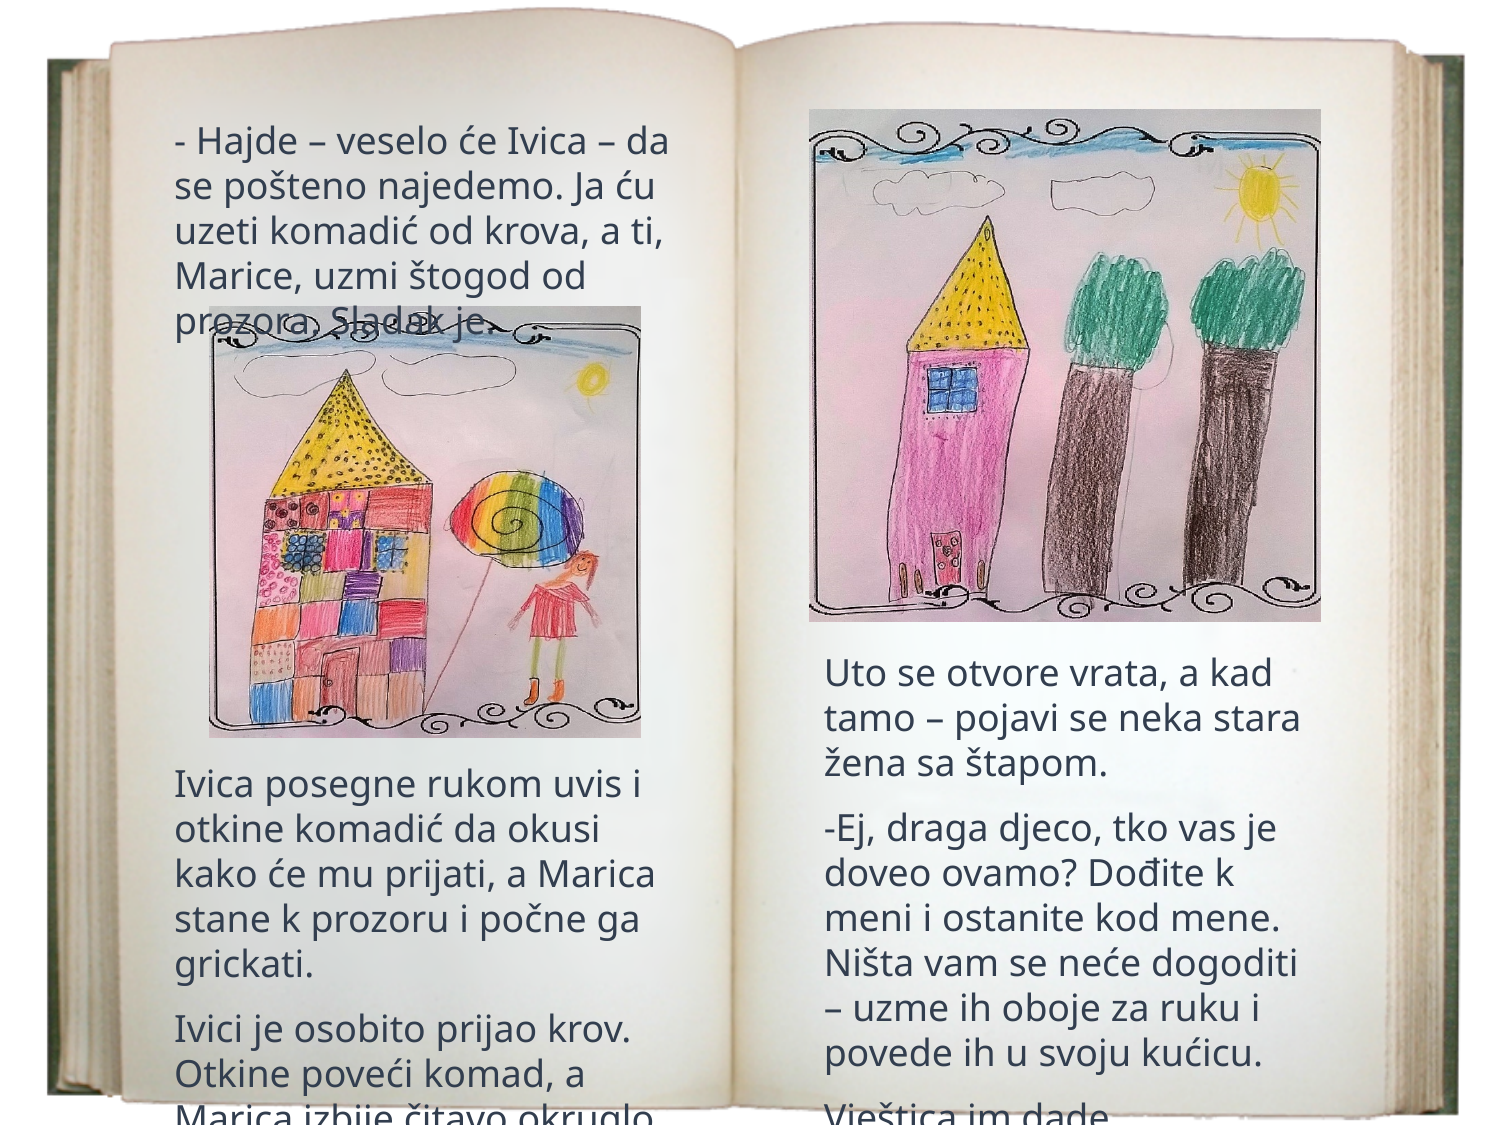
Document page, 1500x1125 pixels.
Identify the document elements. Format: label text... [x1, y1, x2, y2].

text_box - Hajde – veselo će Ivica – da se pošteno najedemo. Ja ću uzeti komadić od krova, a ti, Marice, uzmi štogod od prozora. Sladak je. [159, 109, 691, 350]
picture [8, 2, 1485, 1125]
text_box Uto se otvore vrata, a kad tamo – pojavi se neka stara žena sa štapom. -Ej, draga djeco, tko vas je doveo ovamo? Dođite k meni i ostanite kod mene. Ništa vam se neće dogoditi – uzme ih oboje za ruku i povede ih u svoju kućicu. Vještica im dade ponajboljih jela: mlijeka, kolača sa šećerom, jabuka i oraha. [808, 641, 1321, 1125]
text_box Ivica posegne rukom uvis i otkine komadić da okusi kako će mu prijati, a Marica stane k prozoru i počne ga grickati. Ivici je osobito prijao krov. Otkine poveći komad, a Marica izbije čitavo okruglo okno, sjedne i stane uživati. [159, 752, 691, 1125]
